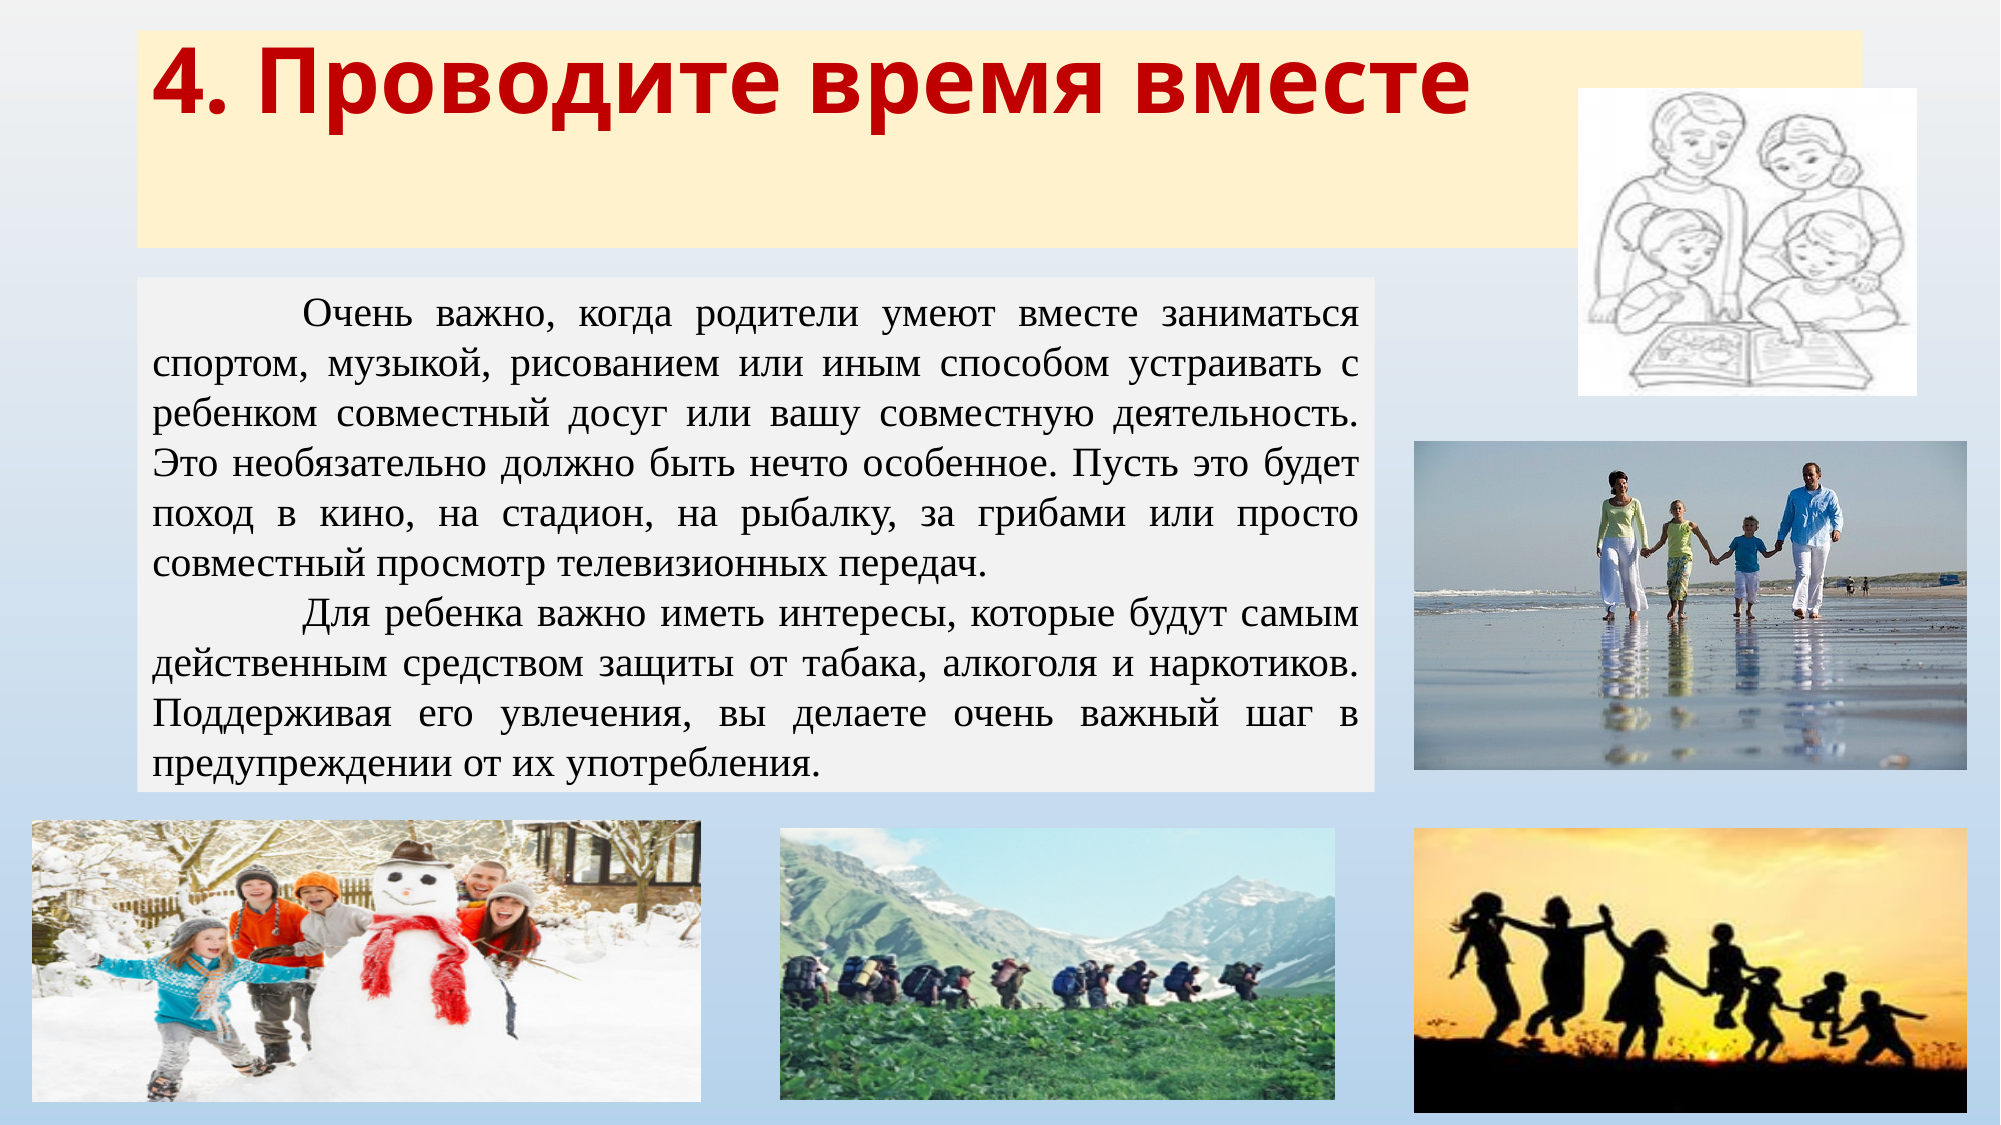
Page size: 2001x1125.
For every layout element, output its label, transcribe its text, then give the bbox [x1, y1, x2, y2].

text_box Очень важно, когда родители умеют вместе заниматься спортом, музыкой, рисованием или иным способом устраивать с ребенком совместный досуг или вашу совместную деятельность. Это необязательно должно быть нечто особенное. Пусть это будет поход в кино, на стадион, на рыбалку, за грибами или просто совместный просмотр телевизионных передач. Для ребенка важно иметь интересы, которые будут самым действенным средством защиты от табака, алкоголя и наркотиков. Поддерживая его увлечения, вы делаете очень важный шаг в предупреждении от их употребления. [137, 277, 1375, 793]
picture [780, 828, 1335, 1100]
picture [1414, 441, 1967, 770]
picture [1578, 88, 1917, 396]
picture [32, 820, 701, 1102]
title 4. Проводите время вместе [137, 30, 1863, 248]
picture [1414, 828, 1967, 1113]
